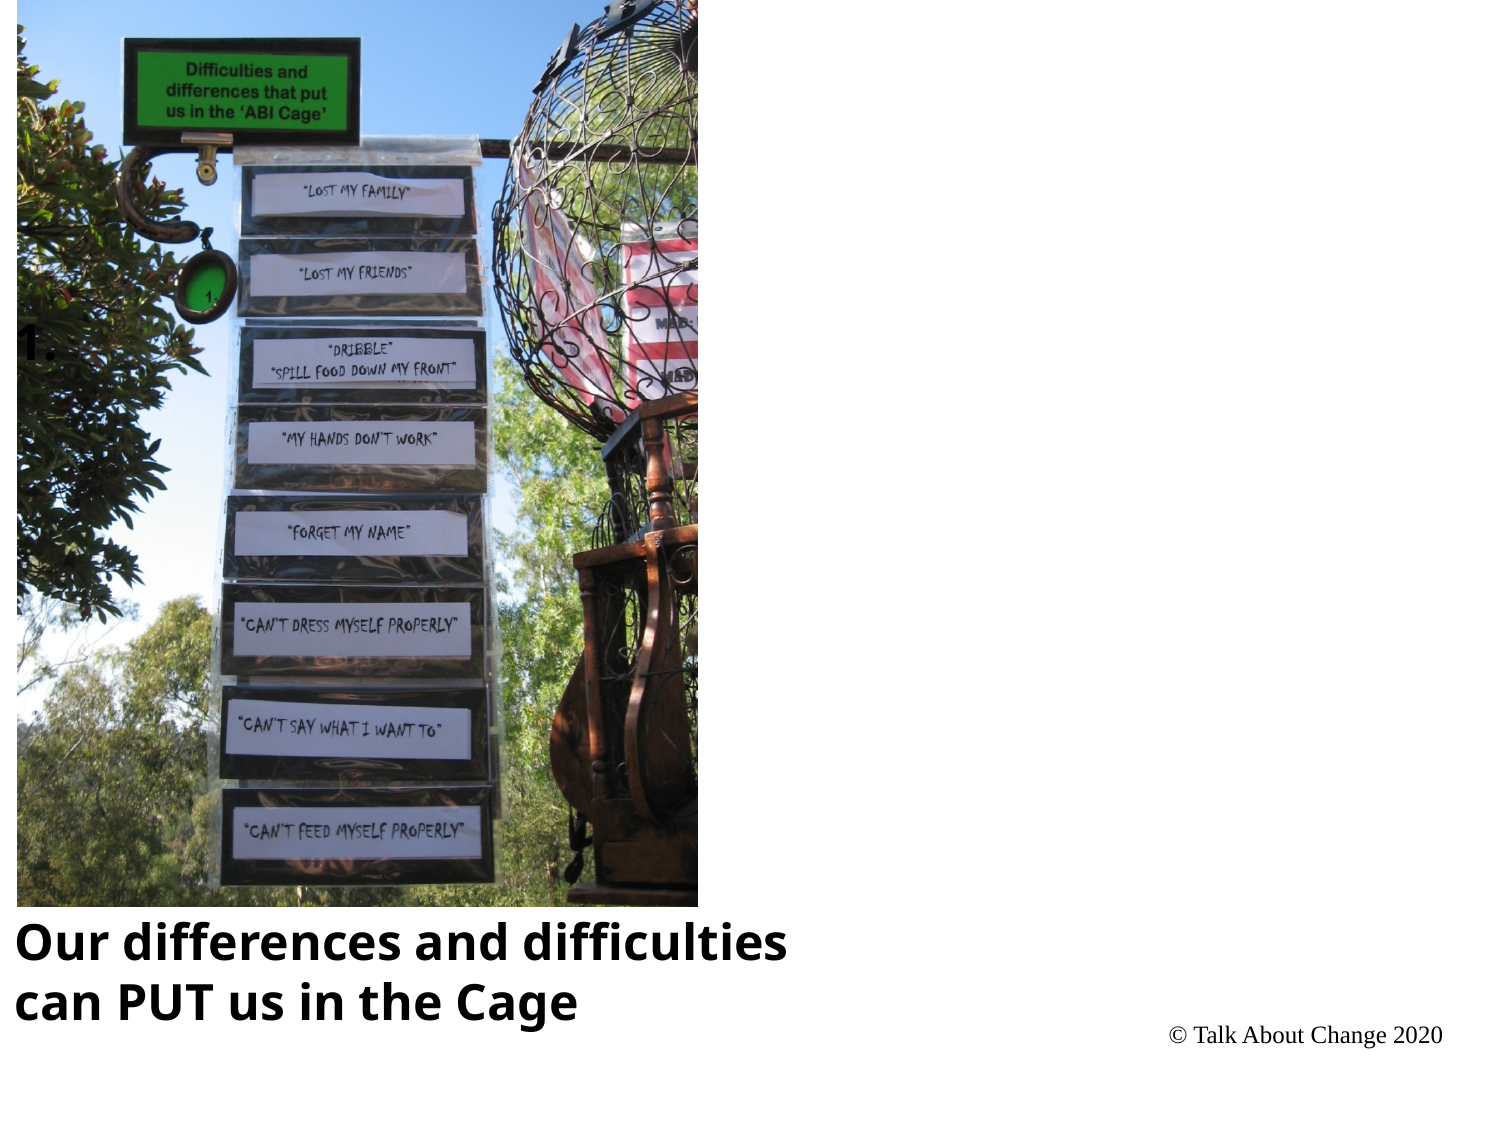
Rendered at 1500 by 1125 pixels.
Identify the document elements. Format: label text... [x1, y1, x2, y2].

text_box 1. Our differences and difficulties can PUT us in the Cage [0, 302, 1436, 1098]
picture [17, 0, 698, 907]
text_box © Talk About Change 2020 [1153, 1011, 1459, 1057]
